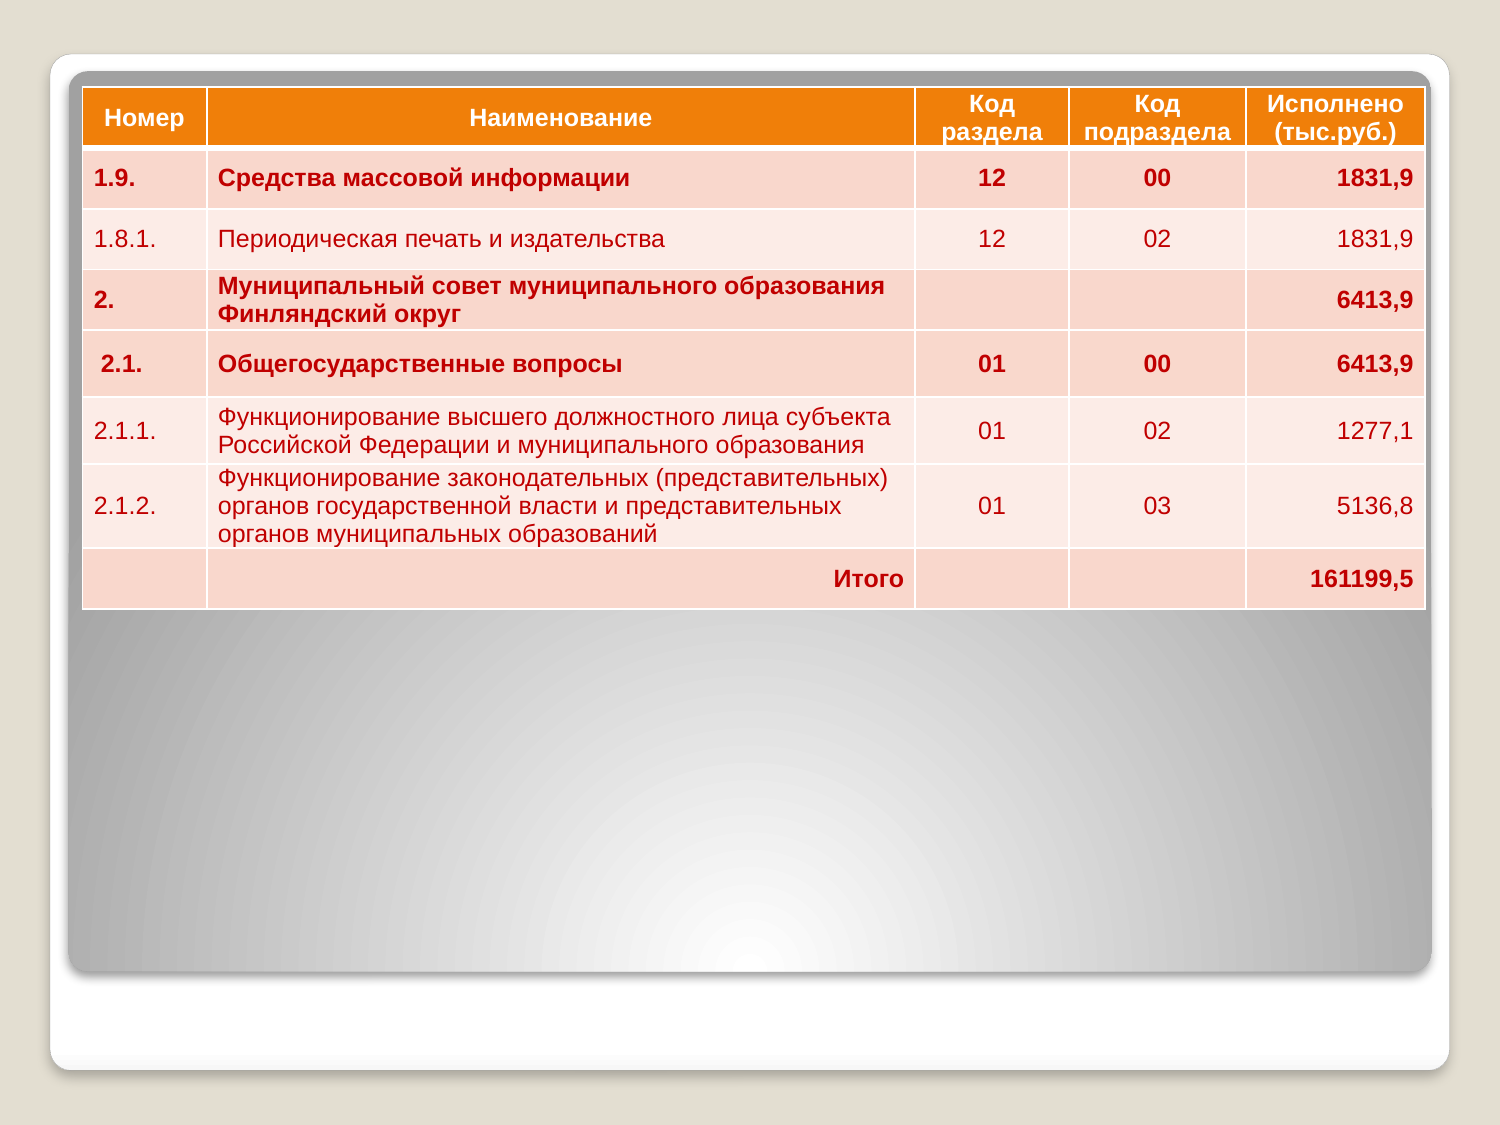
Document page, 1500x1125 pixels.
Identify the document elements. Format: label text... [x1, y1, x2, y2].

table_cell 161199,5 [1247, 549, 1424, 608]
table_cell 2. [83, 270, 206, 329]
table_cell 1831,9 [1247, 151, 1424, 208]
table_cell 01 [916, 398, 1068, 463]
table_cell Муниципальный совет муниципального образования Финляндский округ [208, 270, 914, 329]
table_cell 03 [1070, 465, 1245, 547]
table_cell Функционирование законодательных (представительных) органов государственной власти и представительных органов муниципальных образований [208, 465, 914, 547]
table_cell 6413,9 [1247, 331, 1424, 396]
table_cell 1831,9 [1247, 210, 1424, 269]
table_cell 00 [1070, 331, 1245, 396]
table_cell 1277,1 [1247, 398, 1424, 463]
table_header Код раздела [916, 88, 1068, 145]
table_cell Средства массовой информации [208, 151, 914, 208]
table_cell 2.1. [83, 331, 206, 396]
table_cell 6413,9 [1247, 270, 1424, 329]
table_header Исполнено (тыс.руб.) [1247, 88, 1424, 145]
table_cell [1070, 549, 1245, 608]
table_cell [1070, 270, 1245, 329]
table_cell Общегосударственные вопросы [208, 331, 914, 396]
table_cell [916, 270, 1068, 329]
table_header Наименование [208, 88, 914, 145]
table_cell 1.9. [83, 151, 206, 208]
table_cell 02 [1070, 210, 1245, 269]
table_cell 02 [1070, 398, 1245, 463]
table_cell 2.1.2. [83, 465, 206, 547]
table_header Номер [83, 88, 206, 145]
table_cell Итого [208, 549, 914, 608]
table_cell 12 [916, 210, 1068, 269]
table_cell 01 [916, 331, 1068, 396]
table_cell 01 [916, 465, 1068, 547]
table_cell [916, 549, 1068, 608]
table_cell 2.1.1. [83, 398, 206, 463]
table_cell 1.8.1. [83, 210, 206, 269]
table_cell 00 [1070, 151, 1245, 208]
table_cell Периодическая печать и издательства [208, 210, 914, 269]
table_cell 12 [916, 151, 1068, 208]
table_header Код подраздела [1070, 88, 1245, 145]
table_cell Функционирование высшего должностного лица субъекта Российской Федерации и муниципального образования [208, 398, 914, 463]
table_cell 5136,8 [1247, 465, 1424, 547]
table_cell [83, 549, 206, 608]
